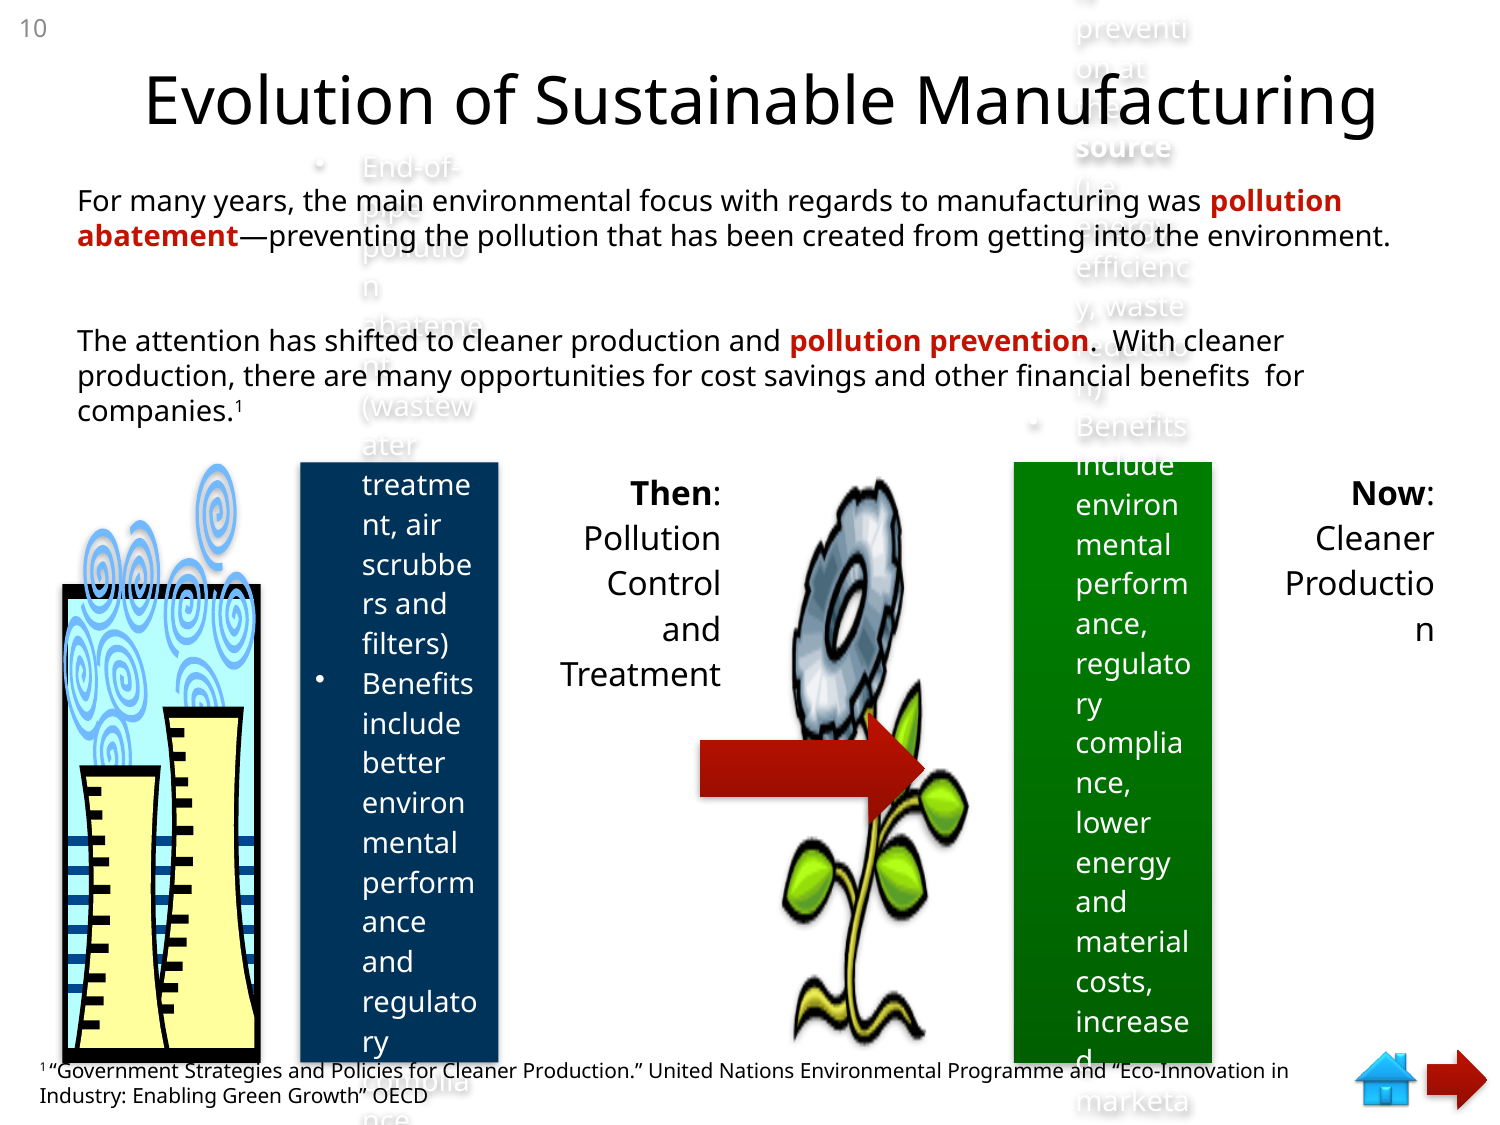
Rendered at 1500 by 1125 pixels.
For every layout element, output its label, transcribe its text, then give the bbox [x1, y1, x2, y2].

text_box 1 “Government Strategies and Policies for Cleaner Production.” United Nations Environmental Programme and “Eco-Innovation in Industry: Enabling Green Growth” OECD [24, 1049, 1313, 1115]
text_box For many years, the main environmental focus with regards to manufacturing was pollution abatement—preventing the pollution that has been created from getting into the environment. The attention has shifted to cleaner production and pollution prevention. With cleaner production, there are many opportunities for cost savings and other financial benefits for companies.1 [62, 174, 1413, 435]
picture [1349, 1049, 1422, 1111]
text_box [62, 462, 1451, 1063]
title Evolution of Sustainable Manufacturing [87, 37, 1438, 158]
slide_number 10 [0, 0, 63, 60]
text_box [1427, 1049, 1488, 1110]
